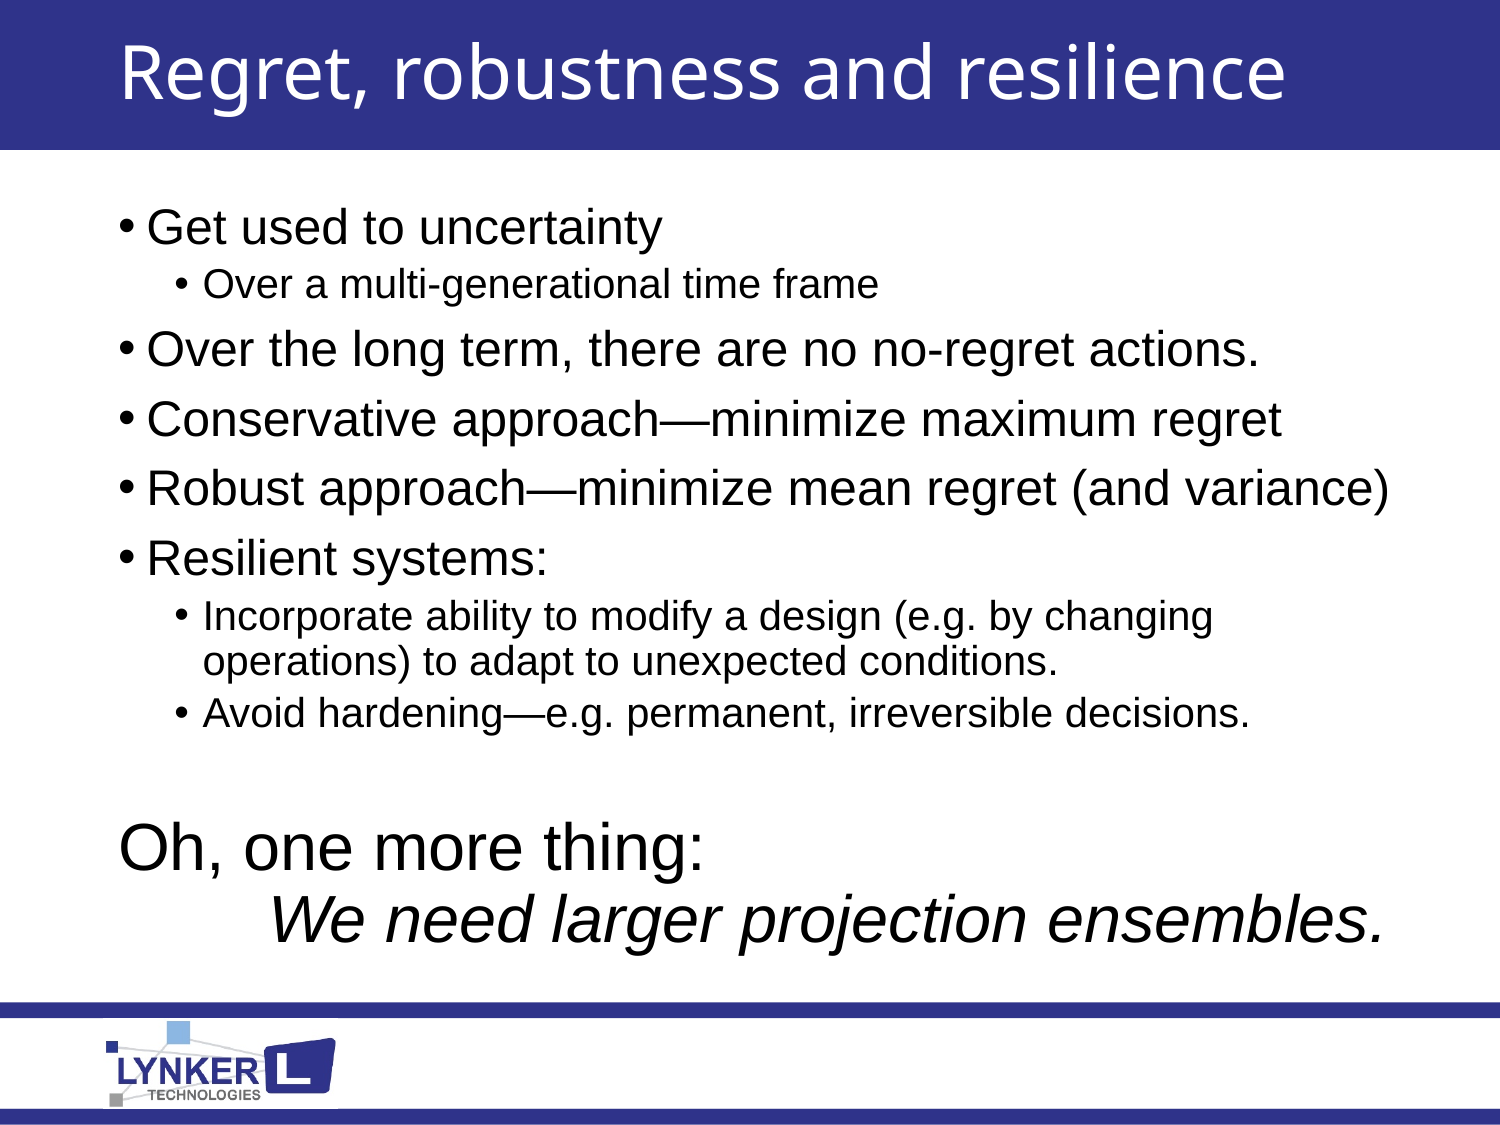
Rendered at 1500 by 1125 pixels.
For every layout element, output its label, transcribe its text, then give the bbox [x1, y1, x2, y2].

picture [103, 1018, 338, 1109]
list Get used to uncertainty Over a multi-generational time frame Over the long term, there are no no-regret actions. Conservative approach—minimize maximum regret Robust approach—minimize mean regret (and variance) Resilient systems: Incorporate ability to modify a design (e.g. by changing operations) to adapt to unexpected conditions. Avoid hardening—e.g. permanent, irreversible decisions. Oh, one more thing: We need larger projection ensembles. [103, 193, 1423, 989]
title Regret, robustness and resilience [103, 0, 1397, 150]
